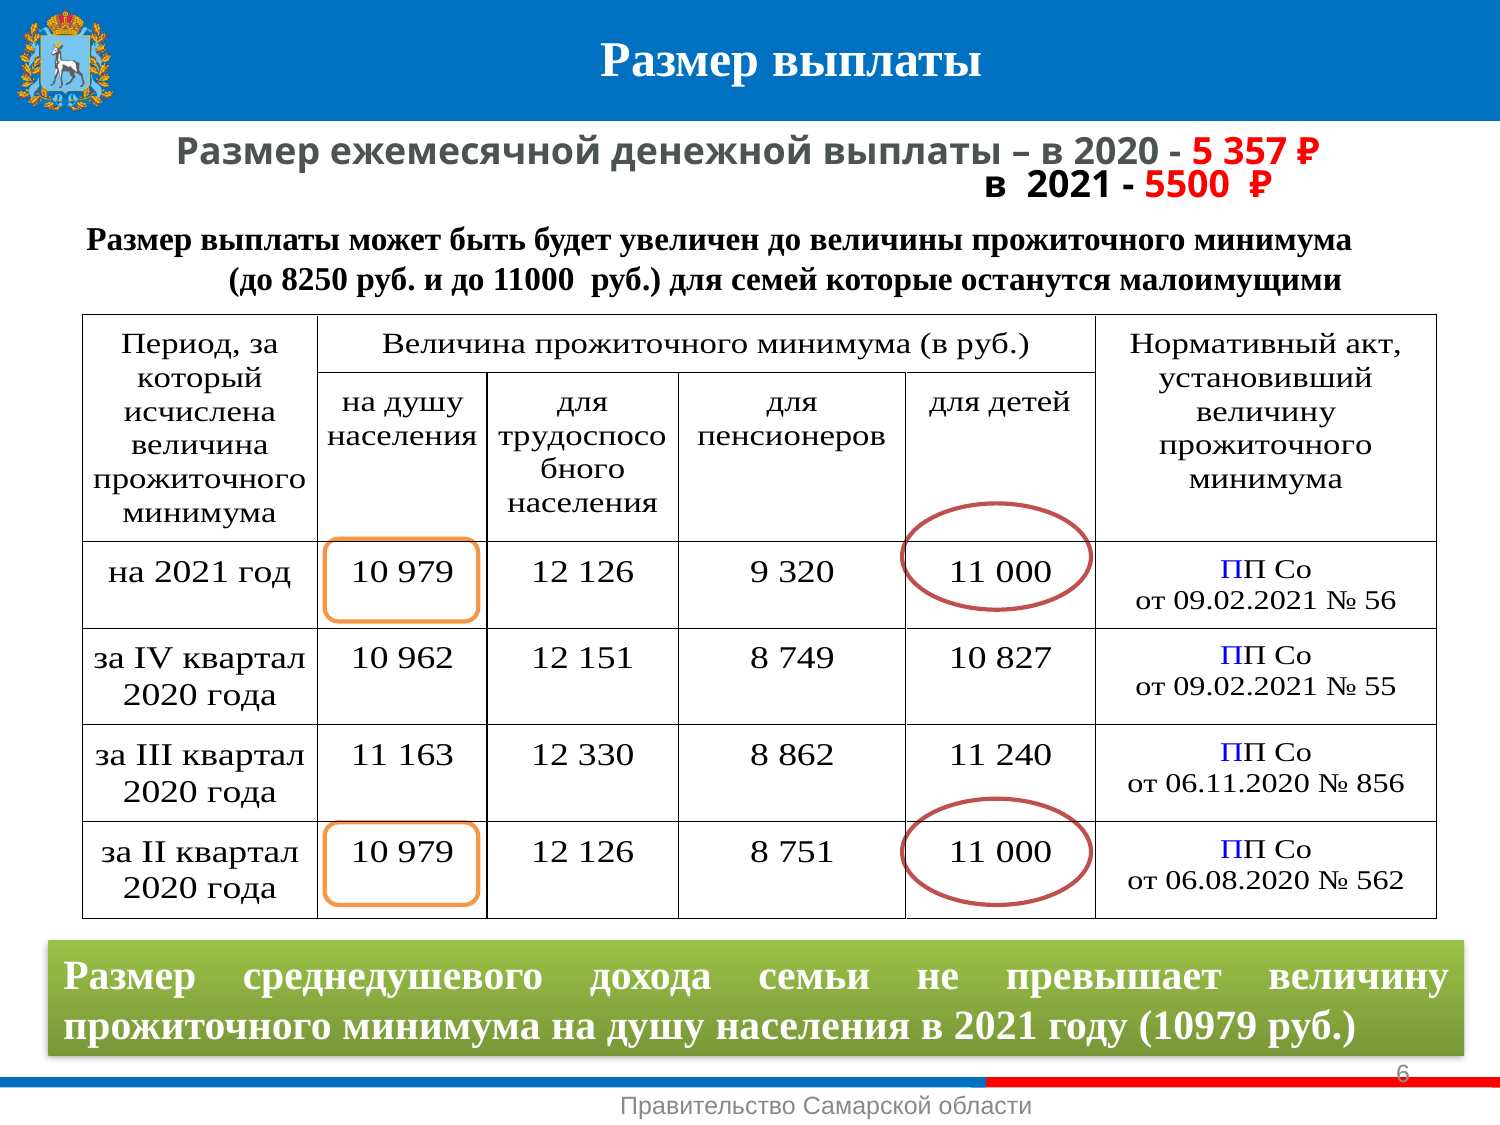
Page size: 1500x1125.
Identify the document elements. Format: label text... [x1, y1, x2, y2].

text_box Размер среднедушевого дохода семьи не превышает величину прожиточного минимума на душу населения в 2021 году (10979 руб.) [48, 940, 1465, 1056]
picture [81, 314, 1448, 977]
text_box Размер ежемесячной денежной выплаты – в 2020 - 5 357 ₽ в 2021 - 5500 ₽ [153, 137, 1340, 214]
text_box Размер выплаты может быть будет увеличен до величины прожиточного минимума (до 8250 руб. и до 11000 руб.) для семей которые останутся малоимущими [81, 215, 1423, 313]
slide_number 6 [1074, 1064, 1425, 1103]
text_box Размер выплаты [206, 19, 1376, 94]
picture [17, 7, 113, 111]
